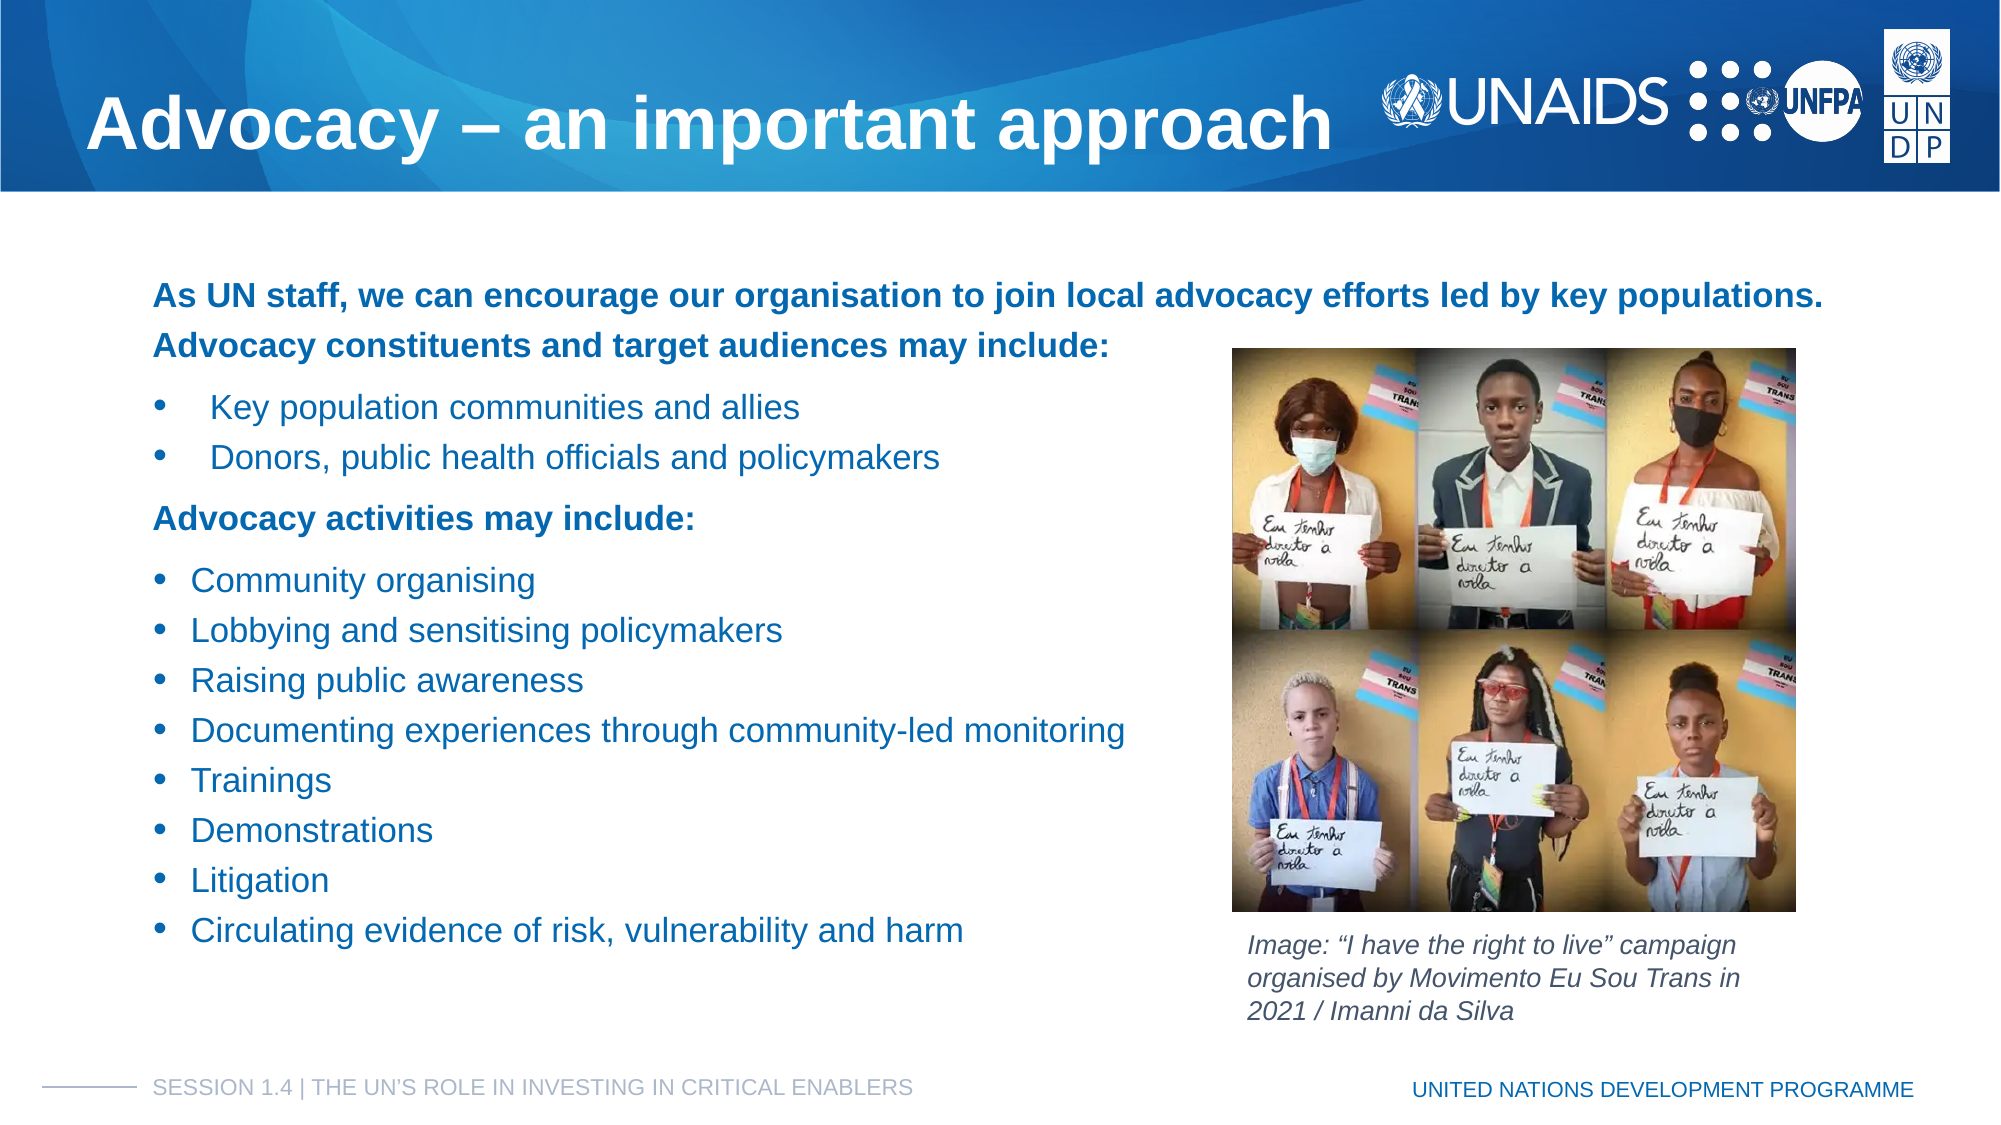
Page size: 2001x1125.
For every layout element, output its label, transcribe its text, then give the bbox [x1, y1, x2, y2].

list As UN staff, we can encourage our organisation to join local advocacy efforts led by key populations. Advocacy constituents and target audiences may include: Key population communities and allies Donors, public health officials and policymakers Advocacy activities may include: Community organising Lobbying and sensitising policymakers Raising public awareness Documenting experiences through community-led monitoring Trainings Demonstrations Litigation Circulating evidence of risk, vulnerability and harm [137, 257, 1863, 1003]
picture [0, 0, 2000, 192]
title Advocacy – an important approach [70, 40, 1796, 174]
picture [1231, 348, 1796, 912]
text_box SESSION 1.4 | THE UN’S ROLE IN INVESTING IN CRITICAL ENABLERS [137, 1065, 1094, 1108]
text_box Image: “I have the right to live” campaign organised by Movimento Eu Sou Trans in 2021 / Imanni da Silva [1232, 920, 1780, 1033]
